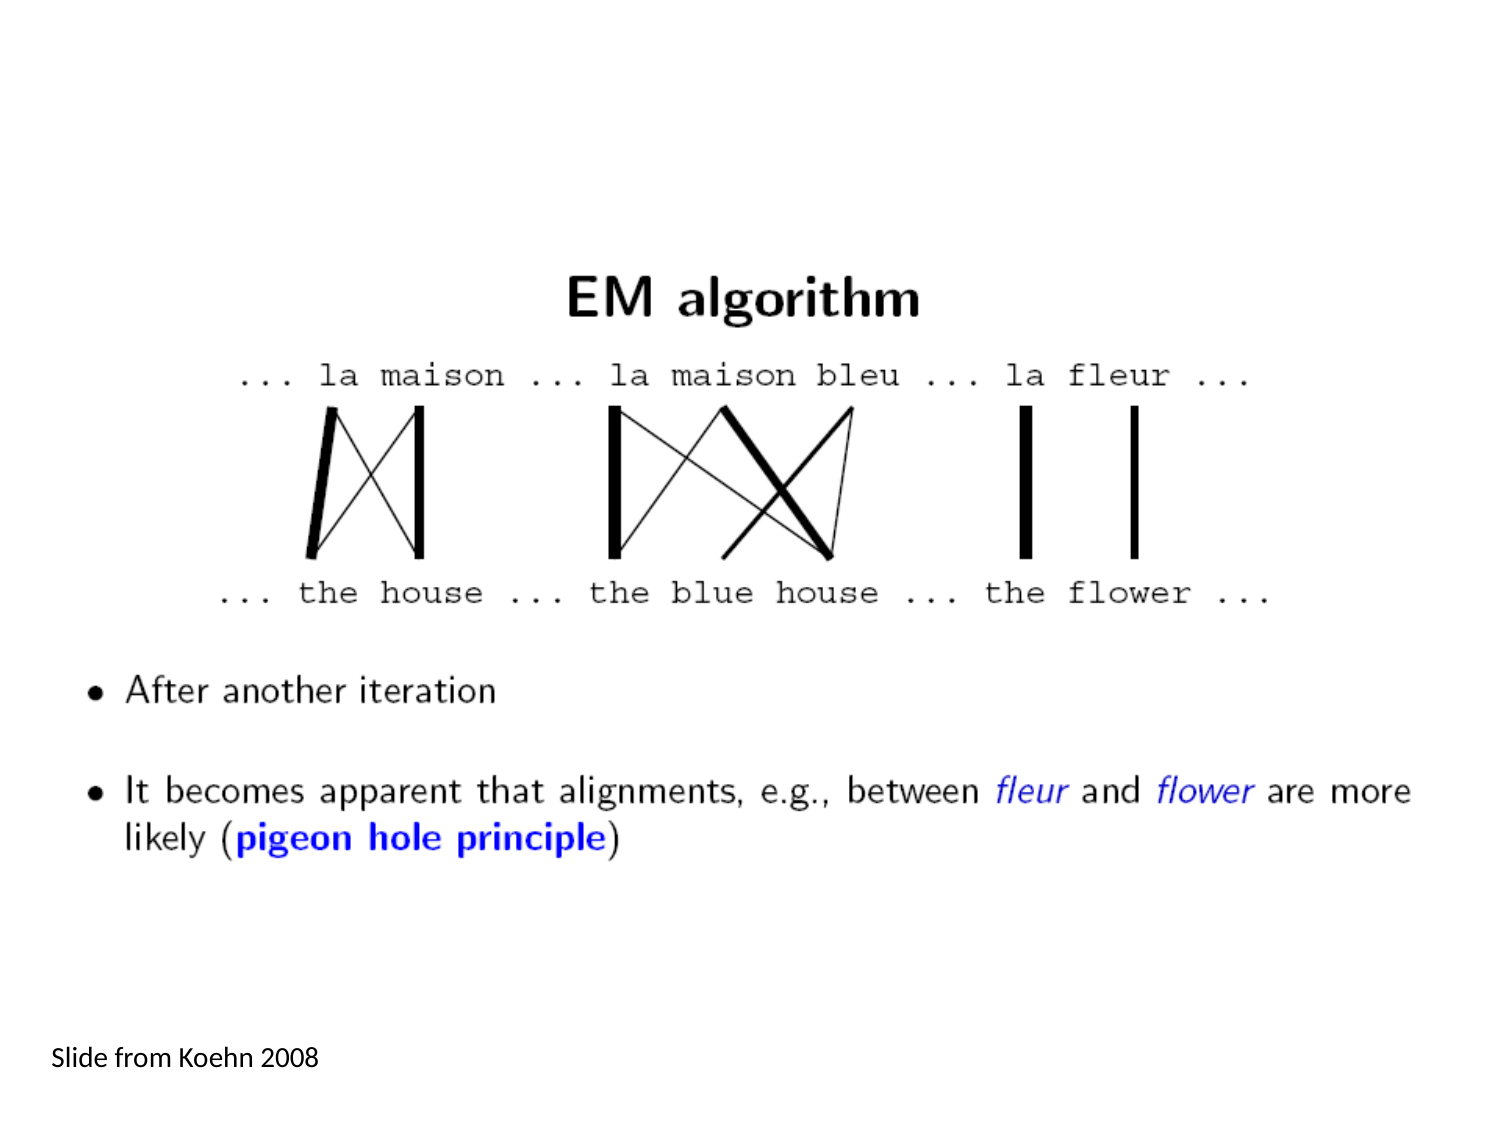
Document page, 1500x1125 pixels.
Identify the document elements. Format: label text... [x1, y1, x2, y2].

text_box Slide from Koehn 2008 [36, 1031, 335, 1081]
picture [60, 248, 1440, 877]
